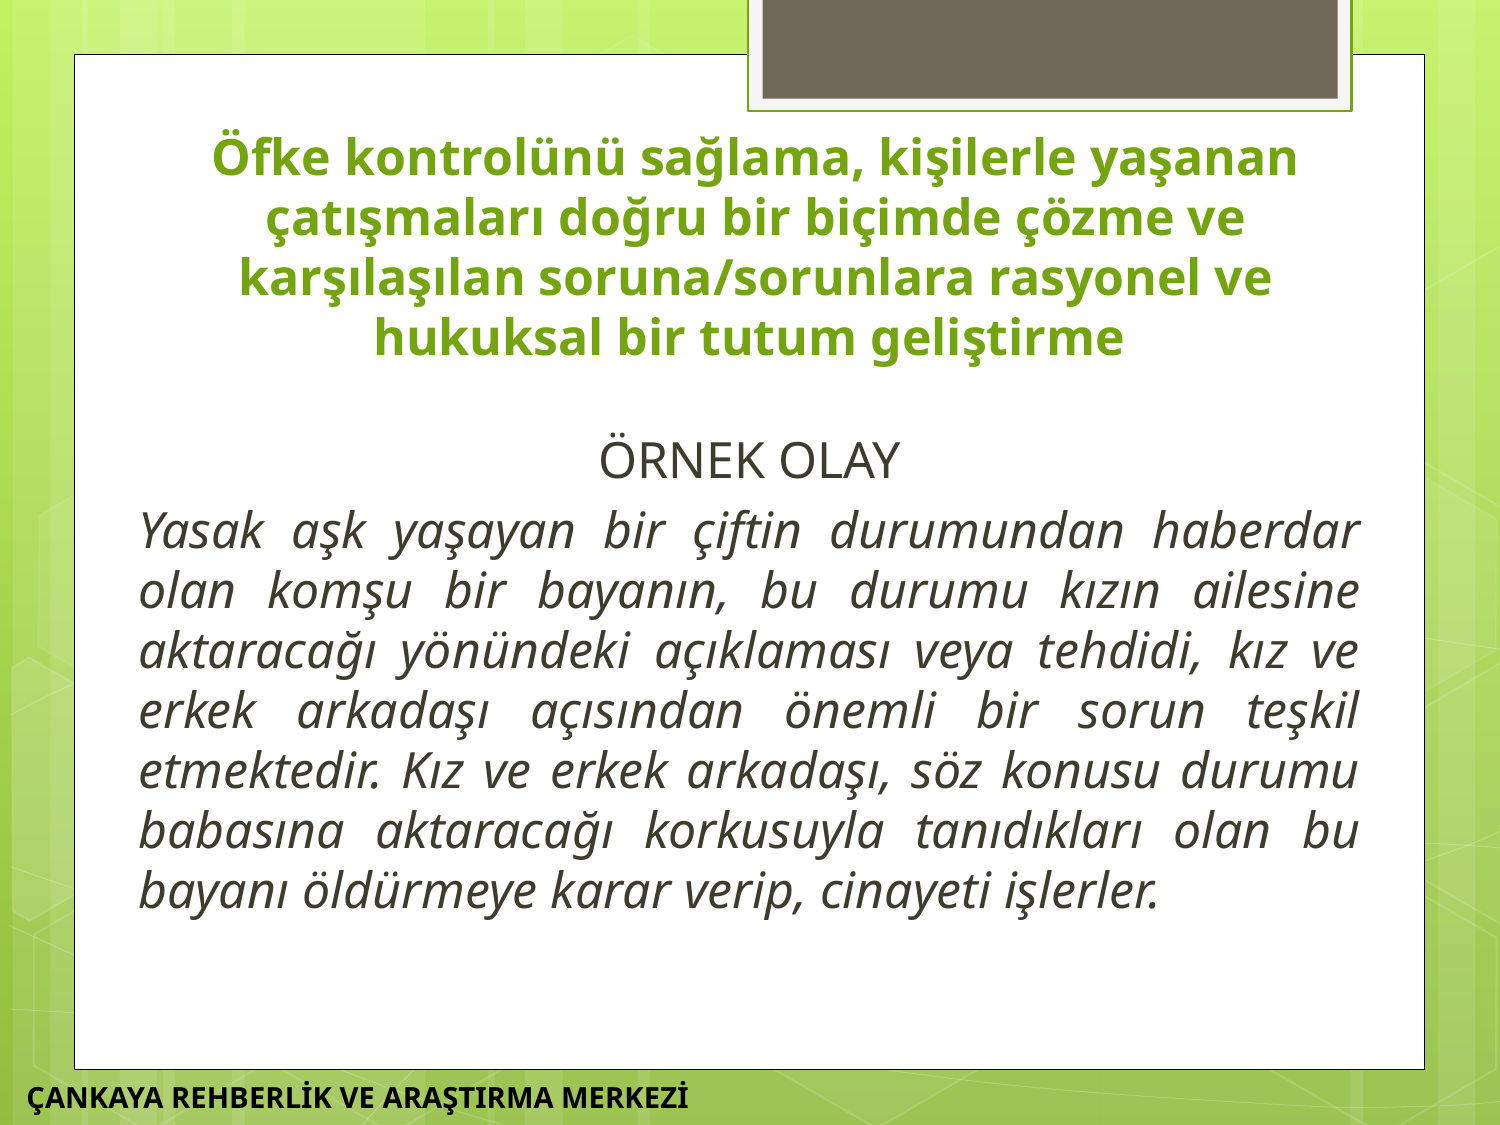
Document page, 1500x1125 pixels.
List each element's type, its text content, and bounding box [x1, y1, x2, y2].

list ÖRNEK OLAY Yasak aşk yaşayan bir çiftin durumundan haberdar olan komşu bir bayanın, bu durumu kızın ailesine aktaracağı yönündeki açıklaması veya tehdidi, kız ve erkek arkadaşı açısından önemli bir sorun teşkil etmektedir. Kız ve erkek arkadaşı, söz konusu durumu babasına aktaracağı korkusuyla tanıdıkları olan bu bayanı öldürmeye karar verip, cinayeti işlerler. [112, 420, 1376, 997]
title Öfke kontrolünü sağlama, kişilerle yaşanan çatışmaları doğru bir biçimde çözme ve karşılaşılan soruna/sorunlara rasyonel ve hukuksal bir tutum geliştirme [123, 125, 1388, 374]
text_box ÇANKAYA REHBERLİK VE ARAŞTIRMA MERKEZİ [0, 1071, 750, 1125]
